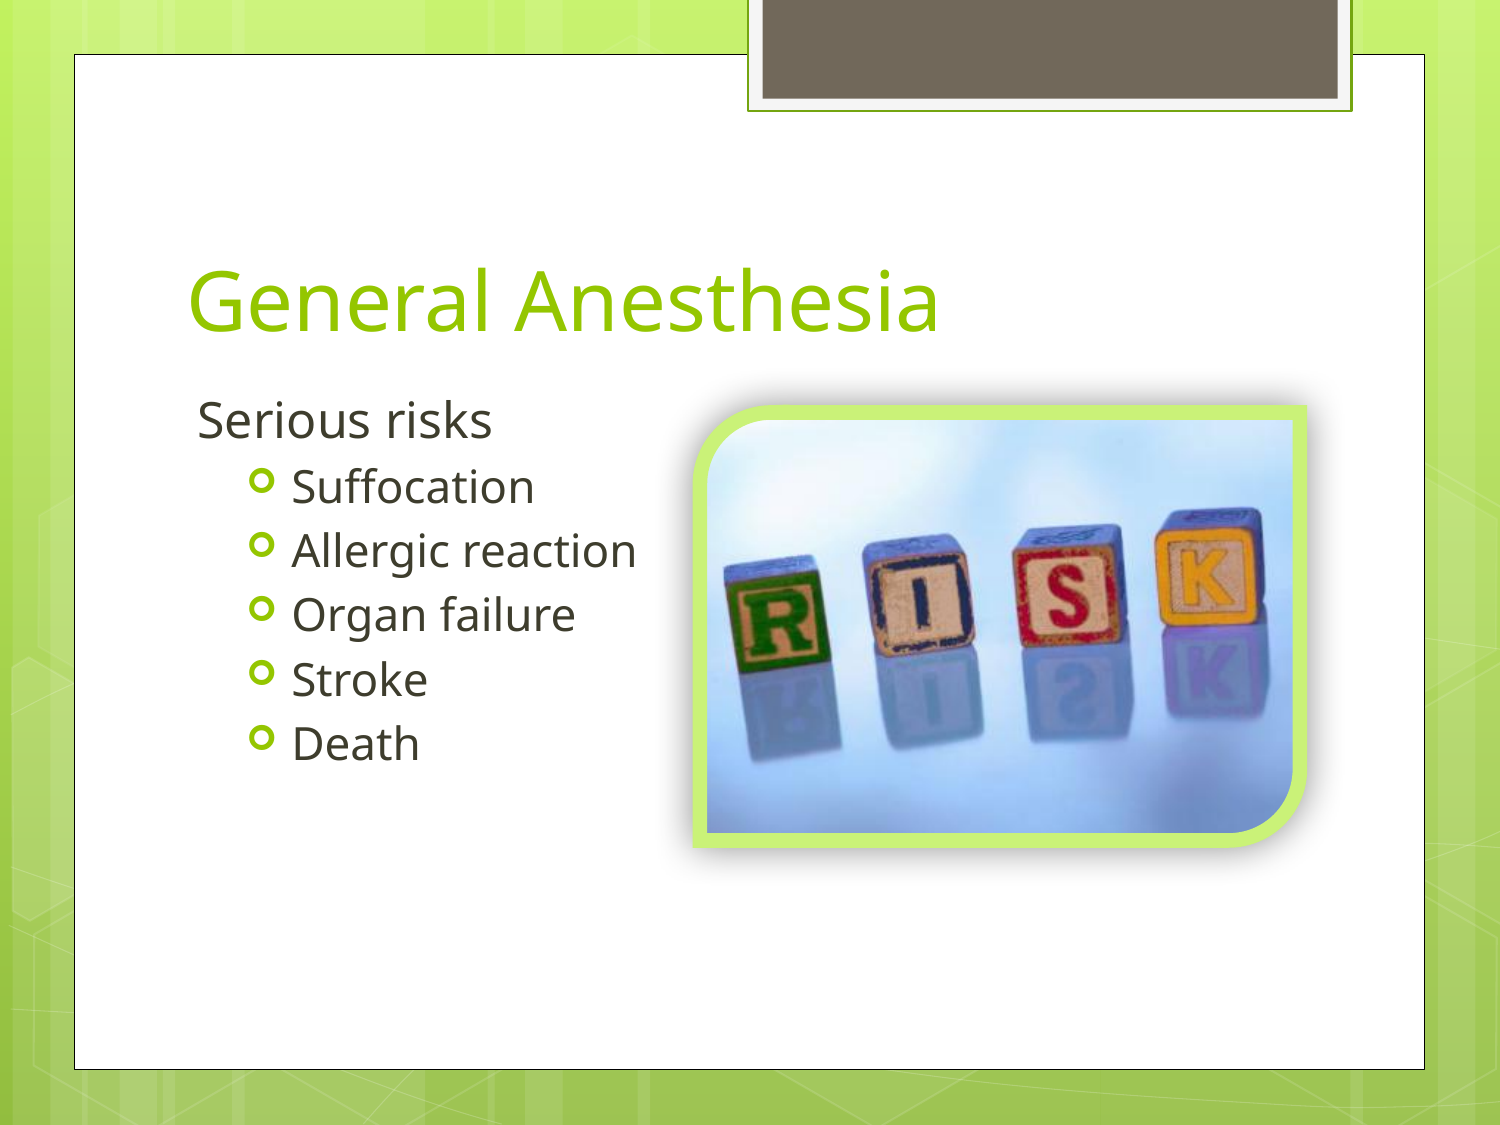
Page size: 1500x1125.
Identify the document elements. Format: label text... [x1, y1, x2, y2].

list Serious risks Suffocation Allergic reaction Organ failure Stroke Death [171, 381, 700, 957]
title General Anesthesia [171, 168, 1324, 357]
picture [699, 412, 1301, 841]
